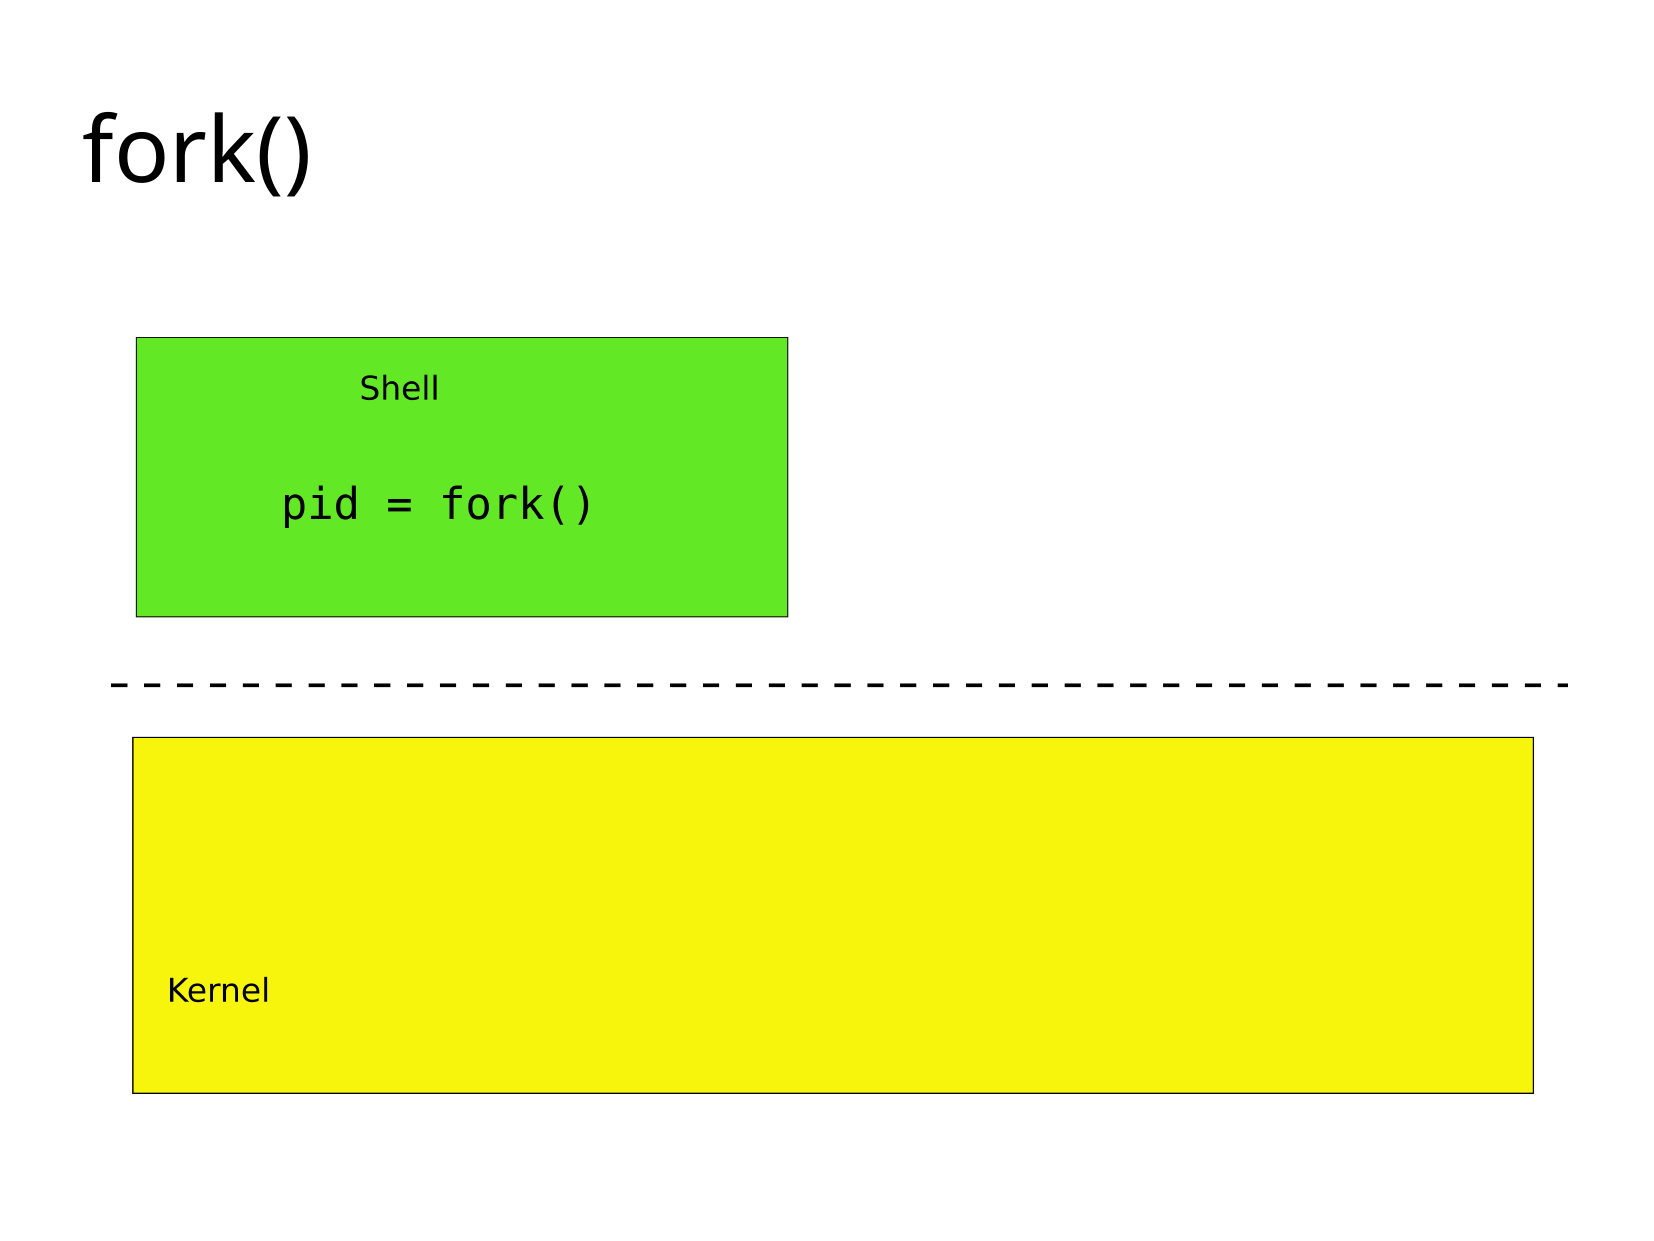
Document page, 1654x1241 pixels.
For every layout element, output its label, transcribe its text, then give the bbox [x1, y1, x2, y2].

picture [111, 337, 1568, 1094]
title fork() [82, 49, 825, 257]
